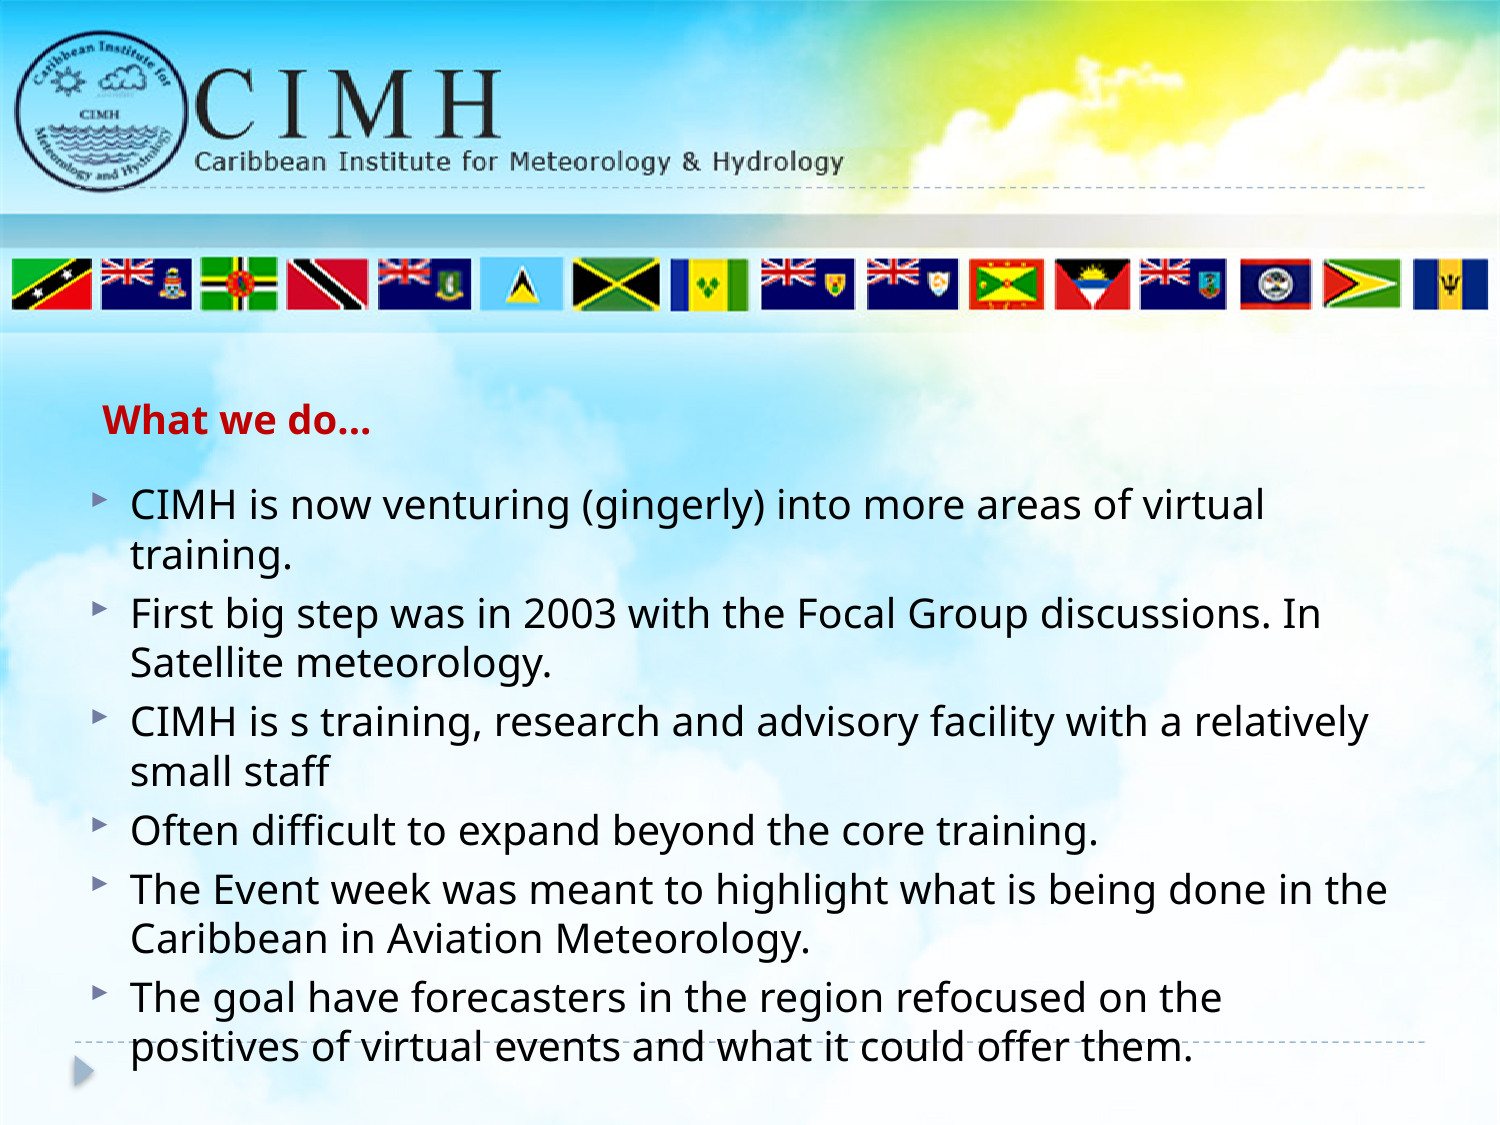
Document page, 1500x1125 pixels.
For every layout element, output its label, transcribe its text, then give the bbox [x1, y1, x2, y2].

list CIMH is now venturing (gingerly) into more areas of virtual training. First big step was in 2003 with the Focal Group discussions. In Satellite meteorology. CIMH is s training, research and advisory facility with a relatively small staff Often difficult to expand beyond the core training. The Event week was meant to highlight what is being done in the Caribbean in Aviation Meteorology. The goal have forecasters in the region refocused on the positives of virtual events and what it could offer them. [75, 412, 1425, 1085]
picture [0, 0, 1500, 1125]
title What we do... [87, 337, 1438, 450]
